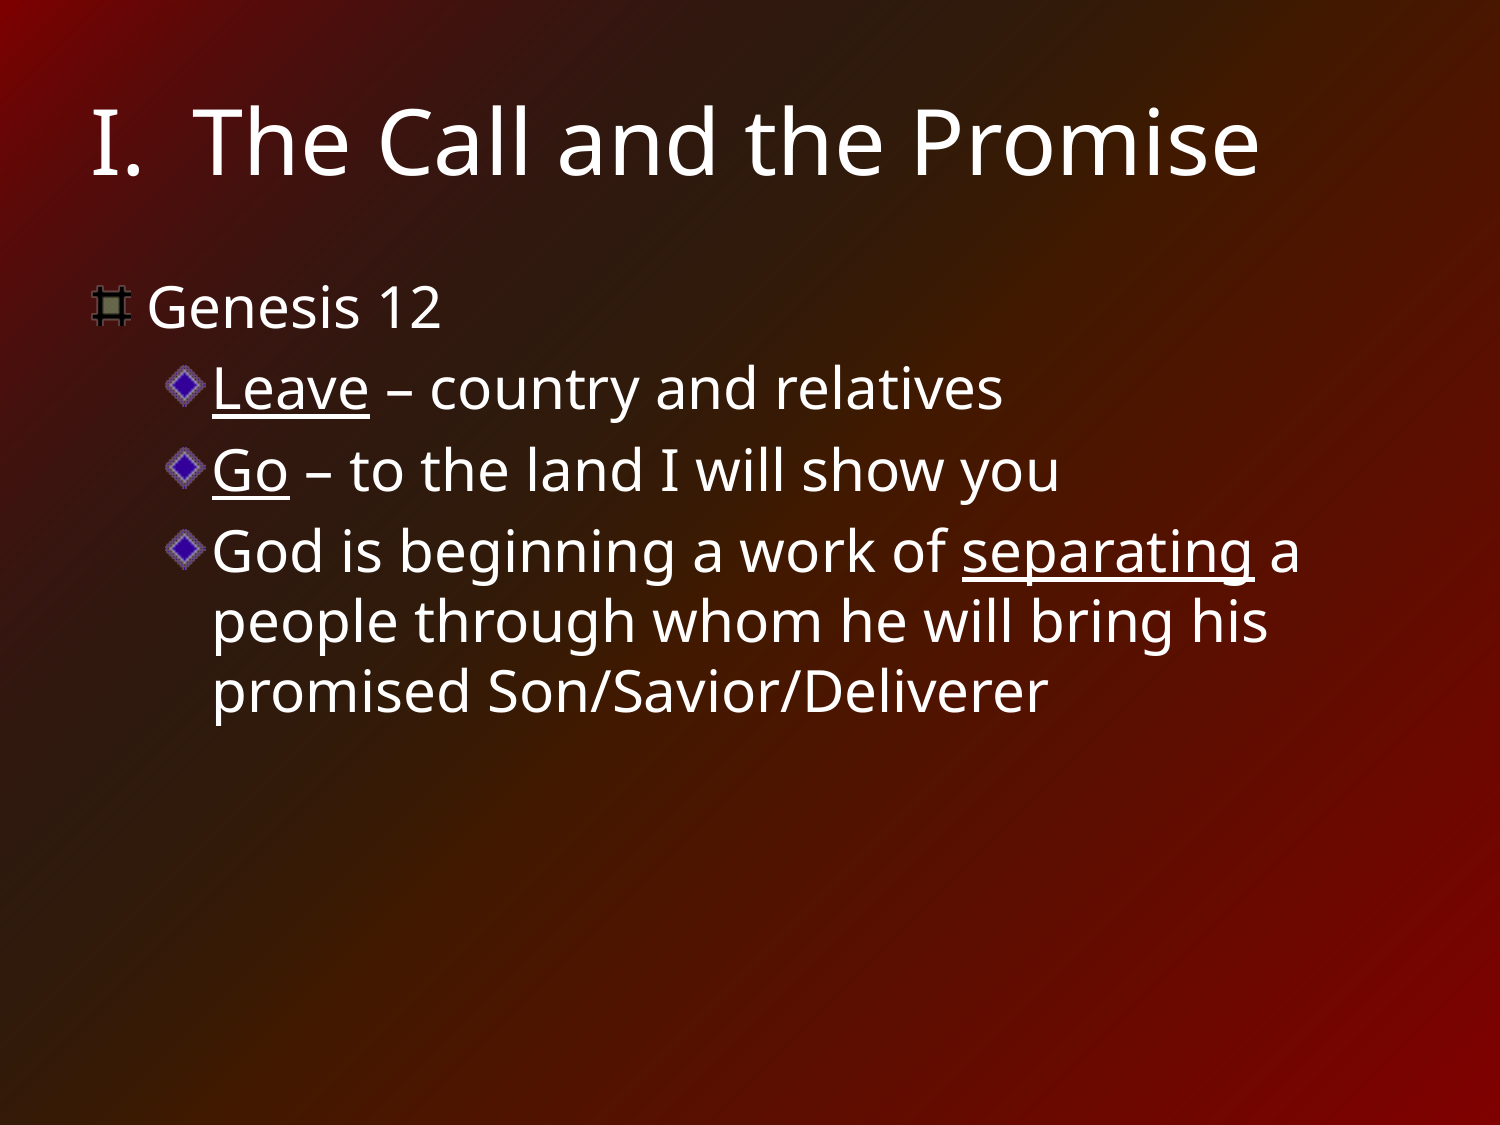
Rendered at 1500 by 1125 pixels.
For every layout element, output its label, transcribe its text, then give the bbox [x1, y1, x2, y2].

picture [165, 447, 206, 489]
picture [90, 284, 131, 326]
title I. The Call and the Promise [75, 45, 1425, 233]
picture [165, 529, 206, 570]
list Genesis 12 Leave – country and relatives Go – to the land I will show you God is beginning a work of separating a people through whom he will bring his promised Son/Savior/Deliverer [75, 262, 1425, 1005]
picture [165, 365, 206, 407]
